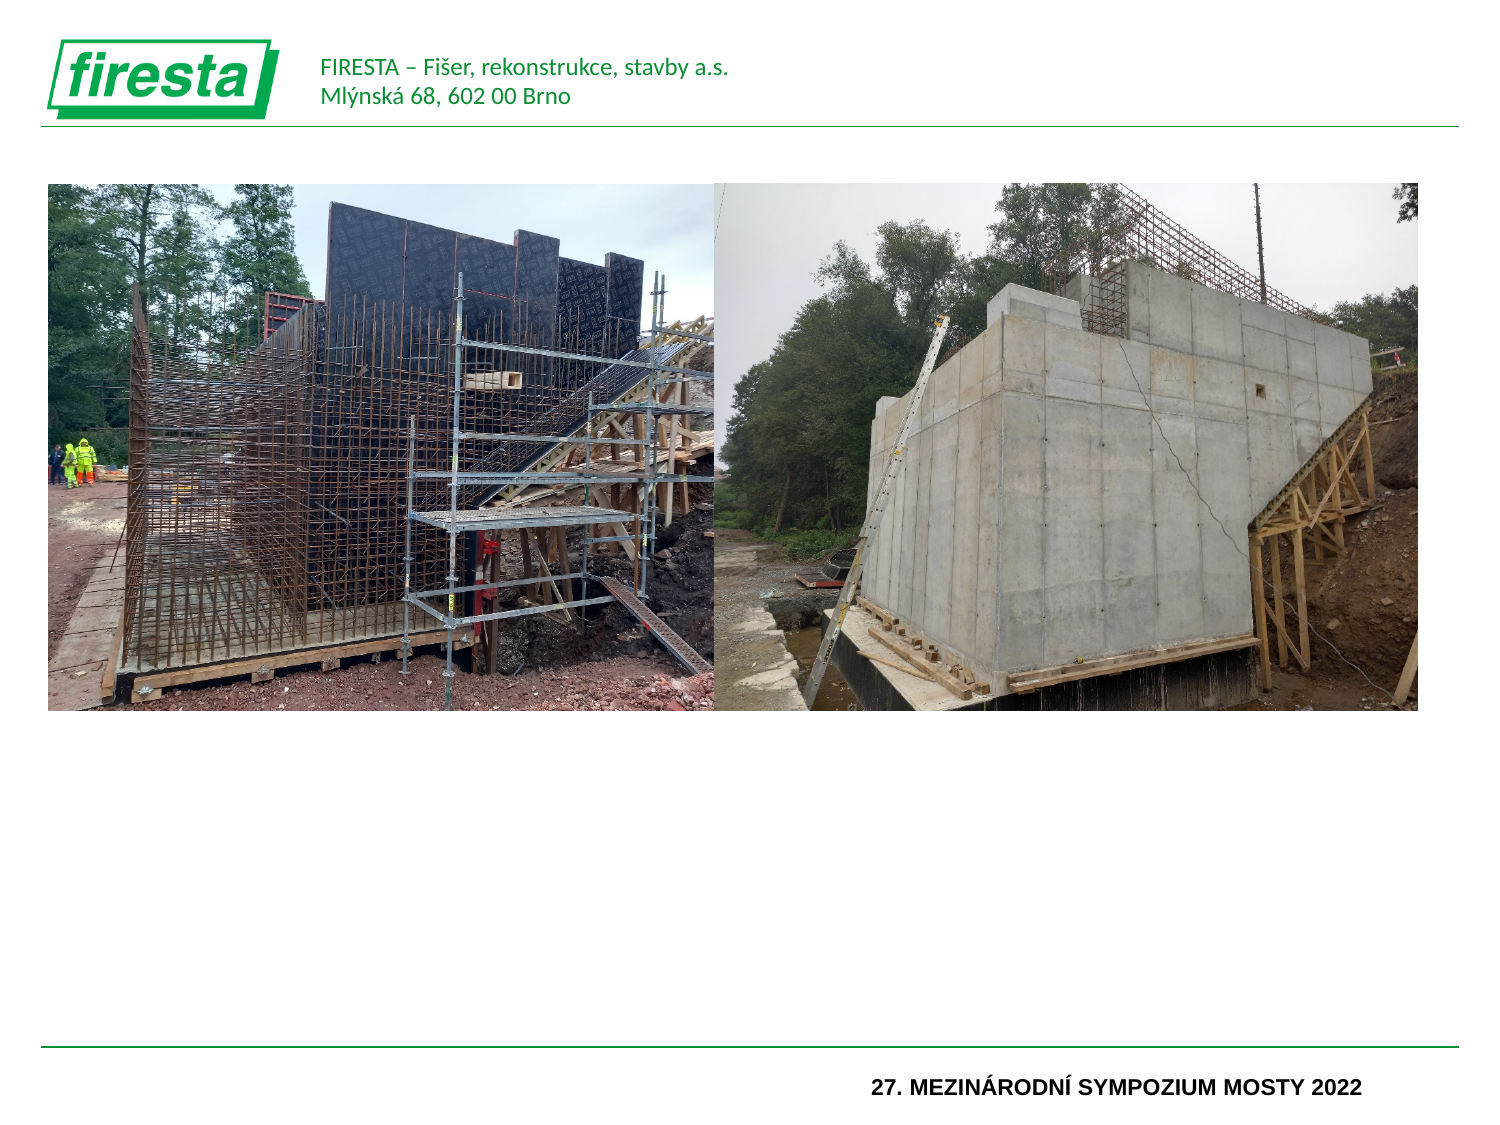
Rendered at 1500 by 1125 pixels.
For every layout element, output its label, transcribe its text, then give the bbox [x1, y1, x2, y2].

picture [714, 183, 1418, 711]
picture [40, 32, 290, 119]
slide_number 27. MEZINÁRODNÍ SYMPOZIUM MOSTY 2022 [856, 1064, 1466, 1100]
picture [48, 184, 707, 711]
text_box FIRESTA – Fišer, rekonstrukce, stavby a.s. Mlýnská 68, 602 00 Brno [312, 42, 788, 118]
